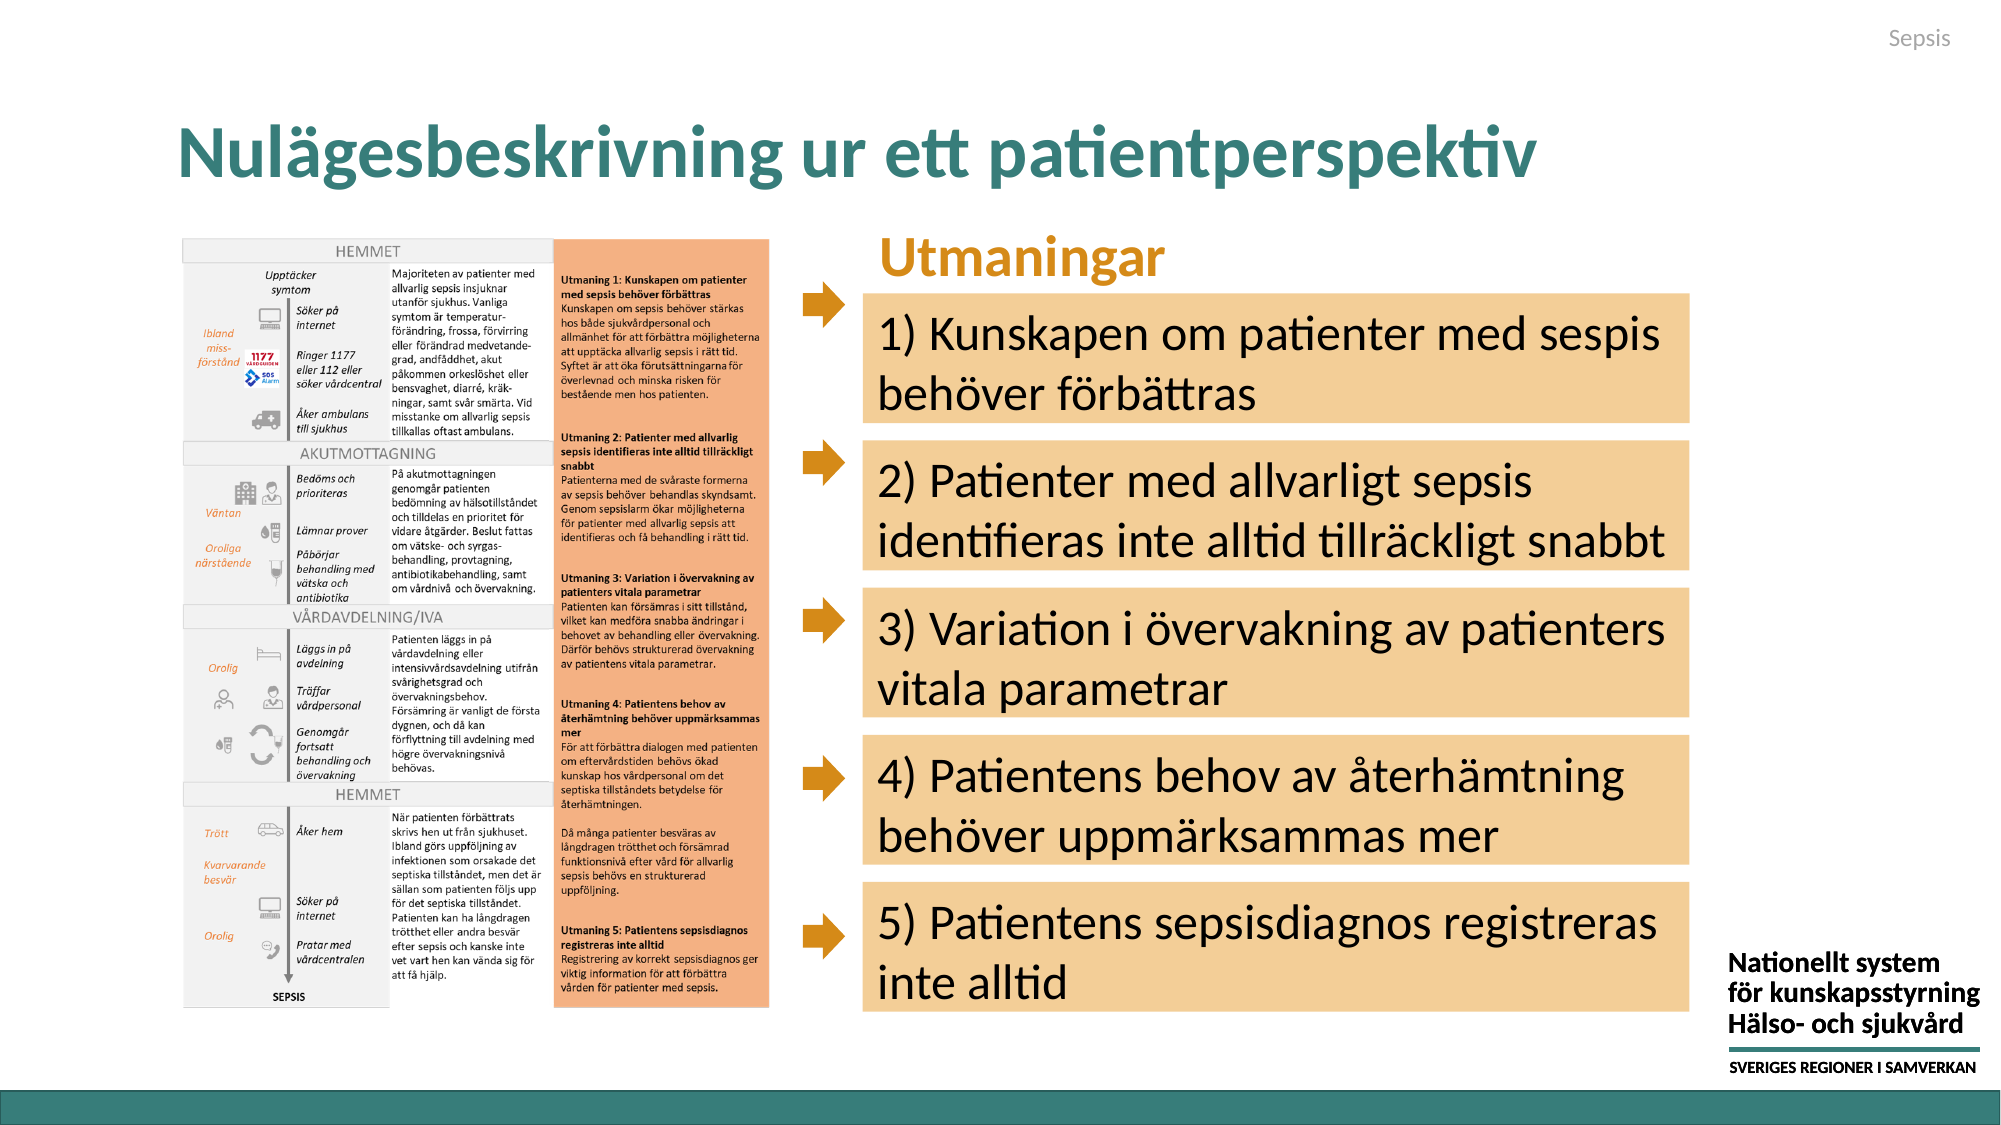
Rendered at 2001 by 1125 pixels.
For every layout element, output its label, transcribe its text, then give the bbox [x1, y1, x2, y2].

text_box 2) Patienter med allvarligt sepsis identifieras inte alltid tillräckligt snabbt [862, 440, 1690, 571]
text_box Utmaningar [864, 210, 1182, 296]
text_box [802, 439, 846, 487]
text_box [802, 754, 846, 802]
text_box 5) Patientens sepsisdiagnos registreras inte alltid [862, 881, 1690, 1012]
list 1) Kunskapen om patienter med sespis behöver förbättras [862, 293, 1690, 424]
title Nulägesbeskrivning ur ett patientperspektiv [162, 101, 1663, 202]
text_box Sepsis [1874, 14, 2000, 60]
text_box [802, 281, 846, 329]
text_box [802, 596, 846, 644]
text_box 3) Variation i övervakning av patienters vitala parametrar [862, 587, 1690, 718]
text_box 4) Patientens behov av återhämtning behöver uppmärksammas mer [862, 734, 1690, 865]
text_box [802, 912, 846, 960]
picture [182, 235, 770, 1008]
